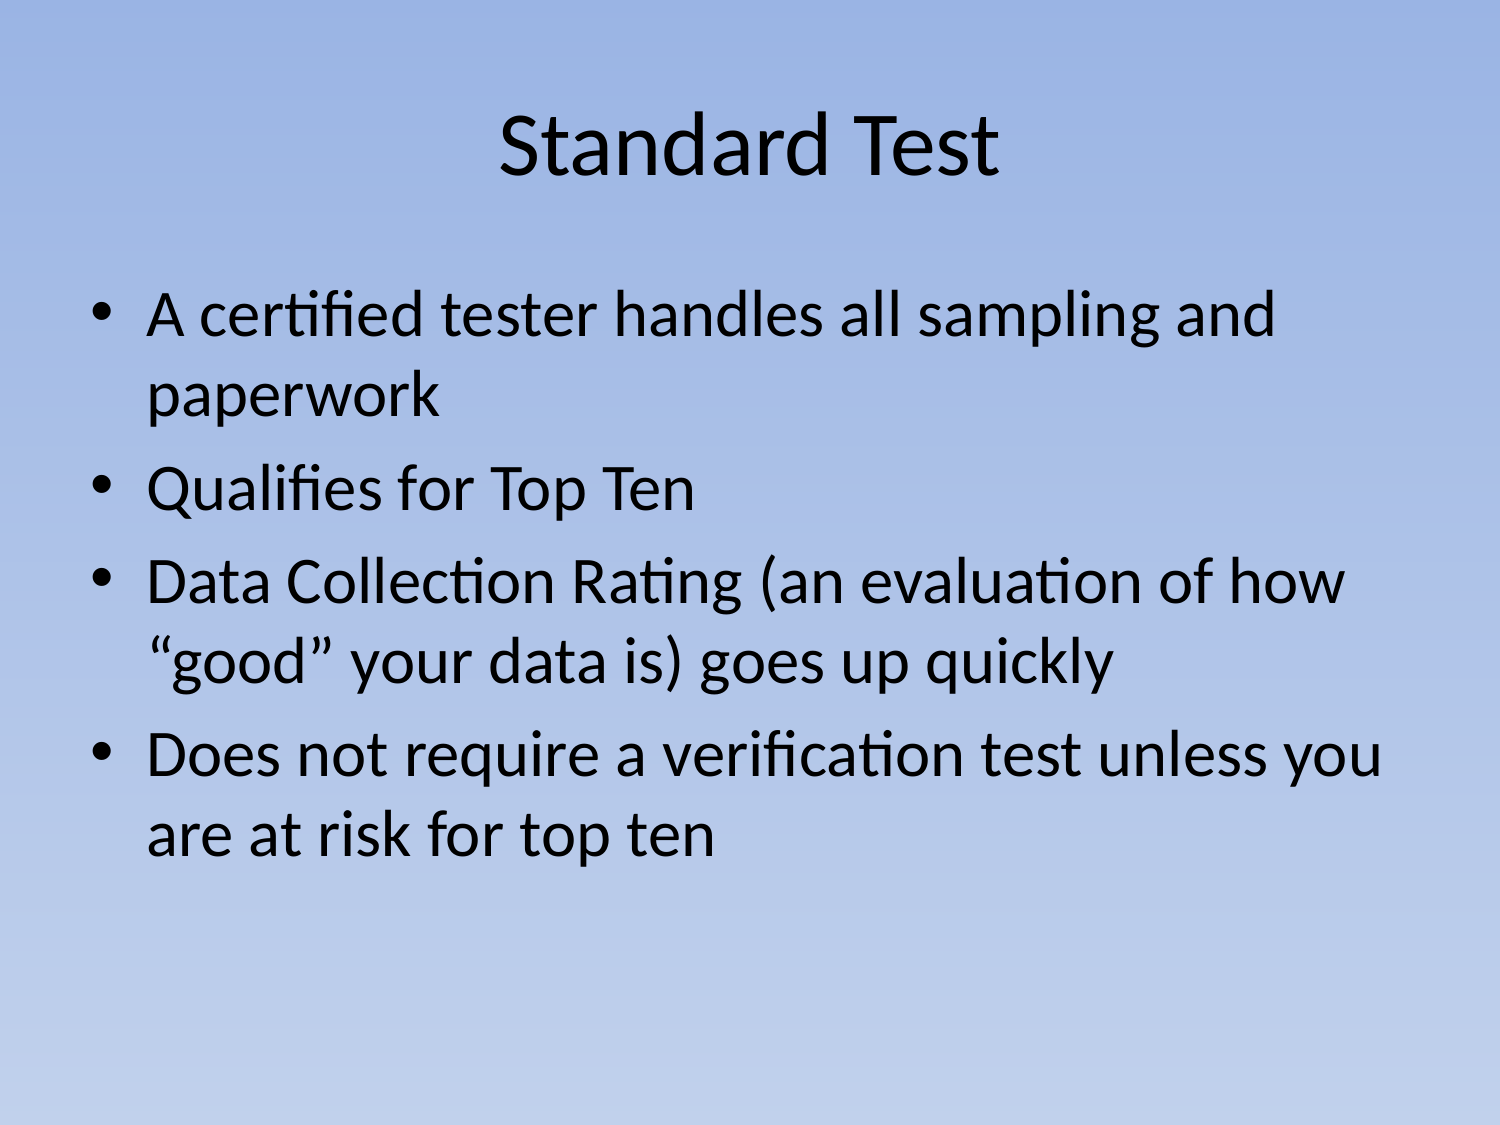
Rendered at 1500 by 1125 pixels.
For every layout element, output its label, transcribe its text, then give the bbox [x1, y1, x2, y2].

title Standard Test [75, 45, 1425, 233]
list A certified tester handles all sampling and paperwork Qualifies for Top Ten Data Collection Rating (an evaluation of how “good” your data is) goes up quickly Does not require a verification test unless you are at risk for top ten [75, 262, 1425, 1005]
